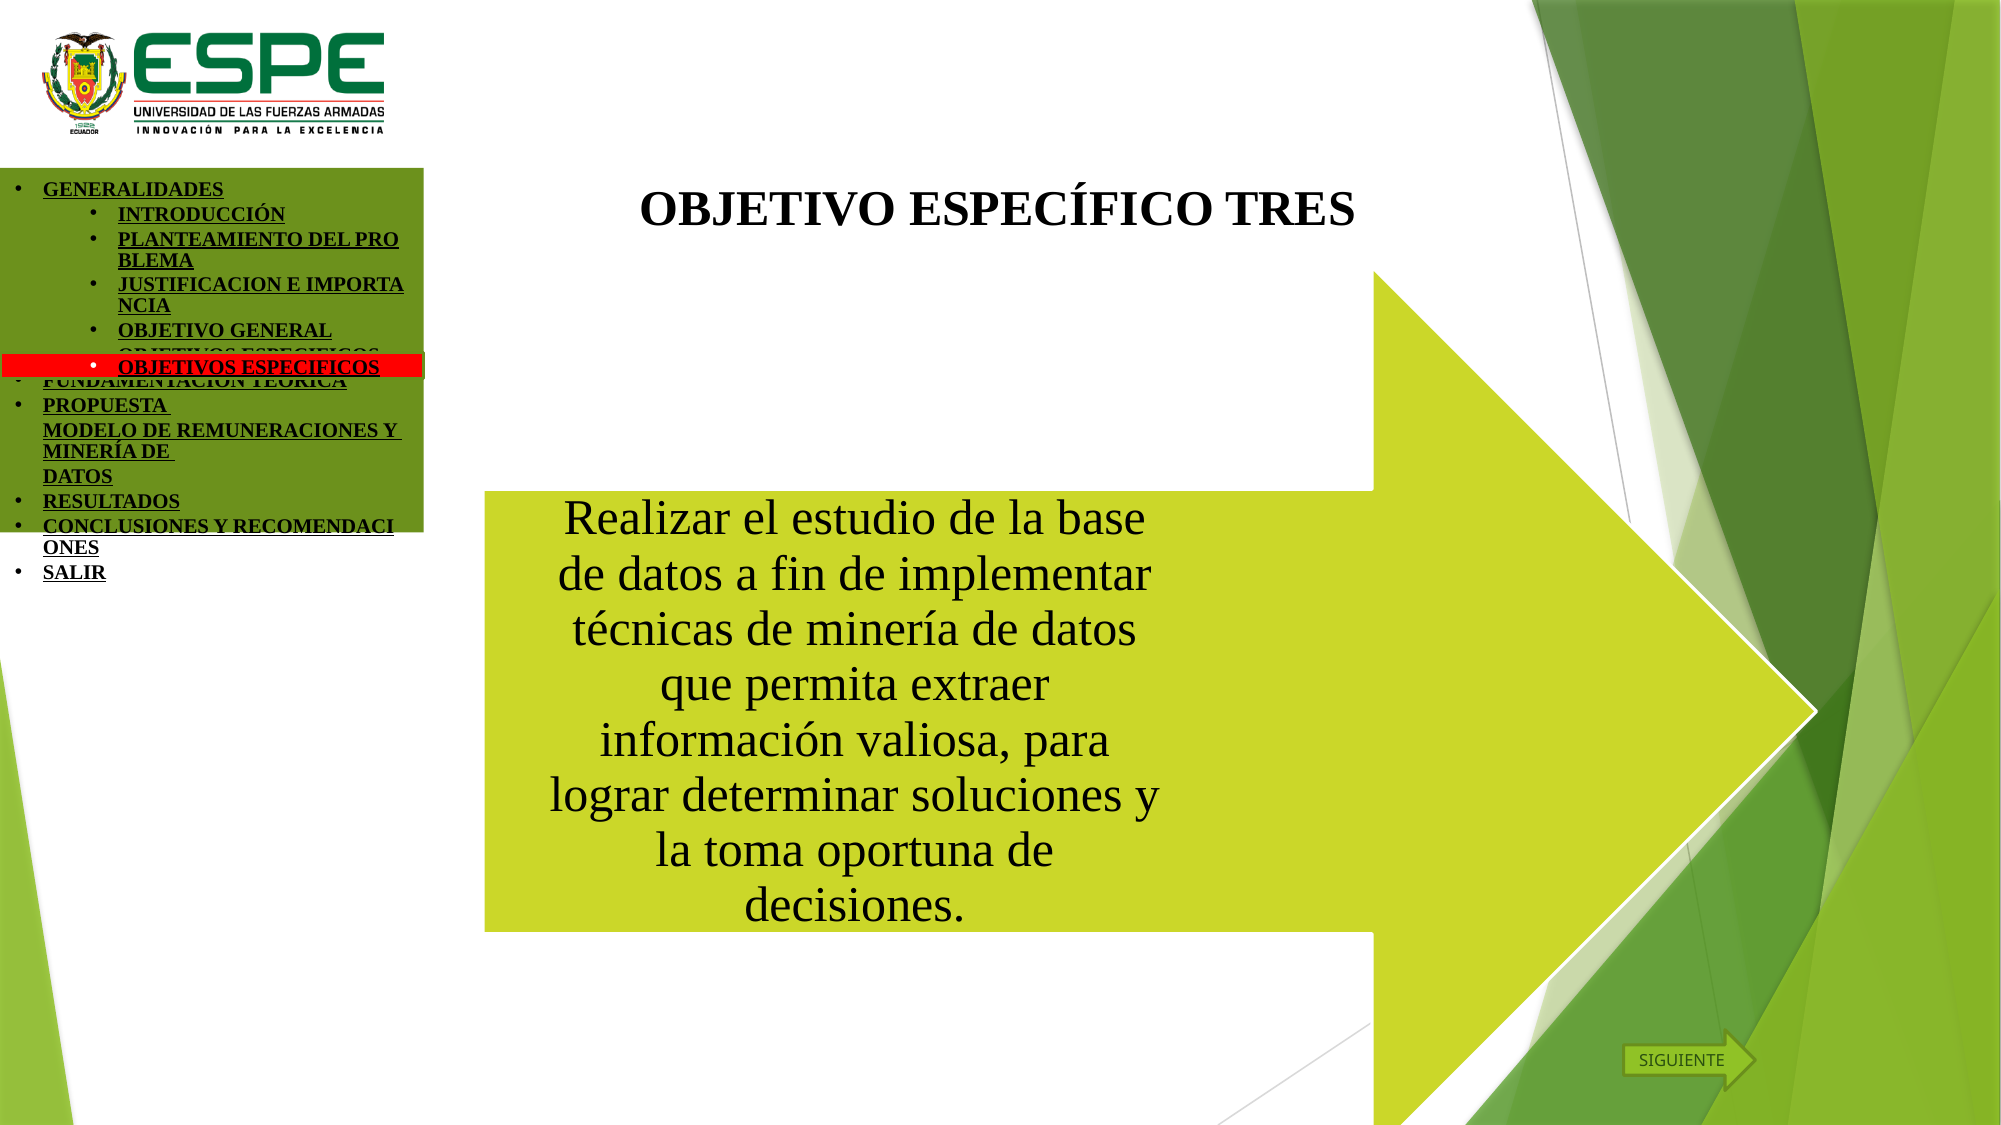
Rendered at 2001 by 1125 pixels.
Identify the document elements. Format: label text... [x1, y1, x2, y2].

text_box GENERALIDADES INTRODUCCIÓN PLANTEAMIENTO DEL PROBLEMA JUSTIFICACION E IMPORTANCIA OBJETIVO GENERAL OBJETIVOS ESPECIFICOS FUNDAMENTACIÓN TEÓRICA PROPUESTA MODELO DE REMUNERACIONES Y MINERÍA DE DATOS RESULTADOS CONCLUSIONES Y RECOMENDACIONES SALIR [0, 380, 424, 533]
text_box OBJETIVOS ESPECIFICOS [0, 351, 425, 380]
text_box OBJETIVO ESPECÍFICO TRES [586, 167, 1410, 243]
text_box GENERALIDADES INTRODUCCIÓN PLANTEAMIENTO DEL PROBLEMA JUSTIFICACION E IMPORTANCIA OBJETIVO GENERAL OBJETIVOS ESPECIFICOS FUNDAMENTACIÓN TEÓRICA PROPUESTA MODELO DE REMUNERACIONES Y MINERÍA DE DATOS RESULTADOS CONCLUSIONES Y RECOMENDACIONES SALIR [0, 167, 424, 351]
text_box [482, 266, 1817, 1125]
picture [41, 31, 385, 135]
